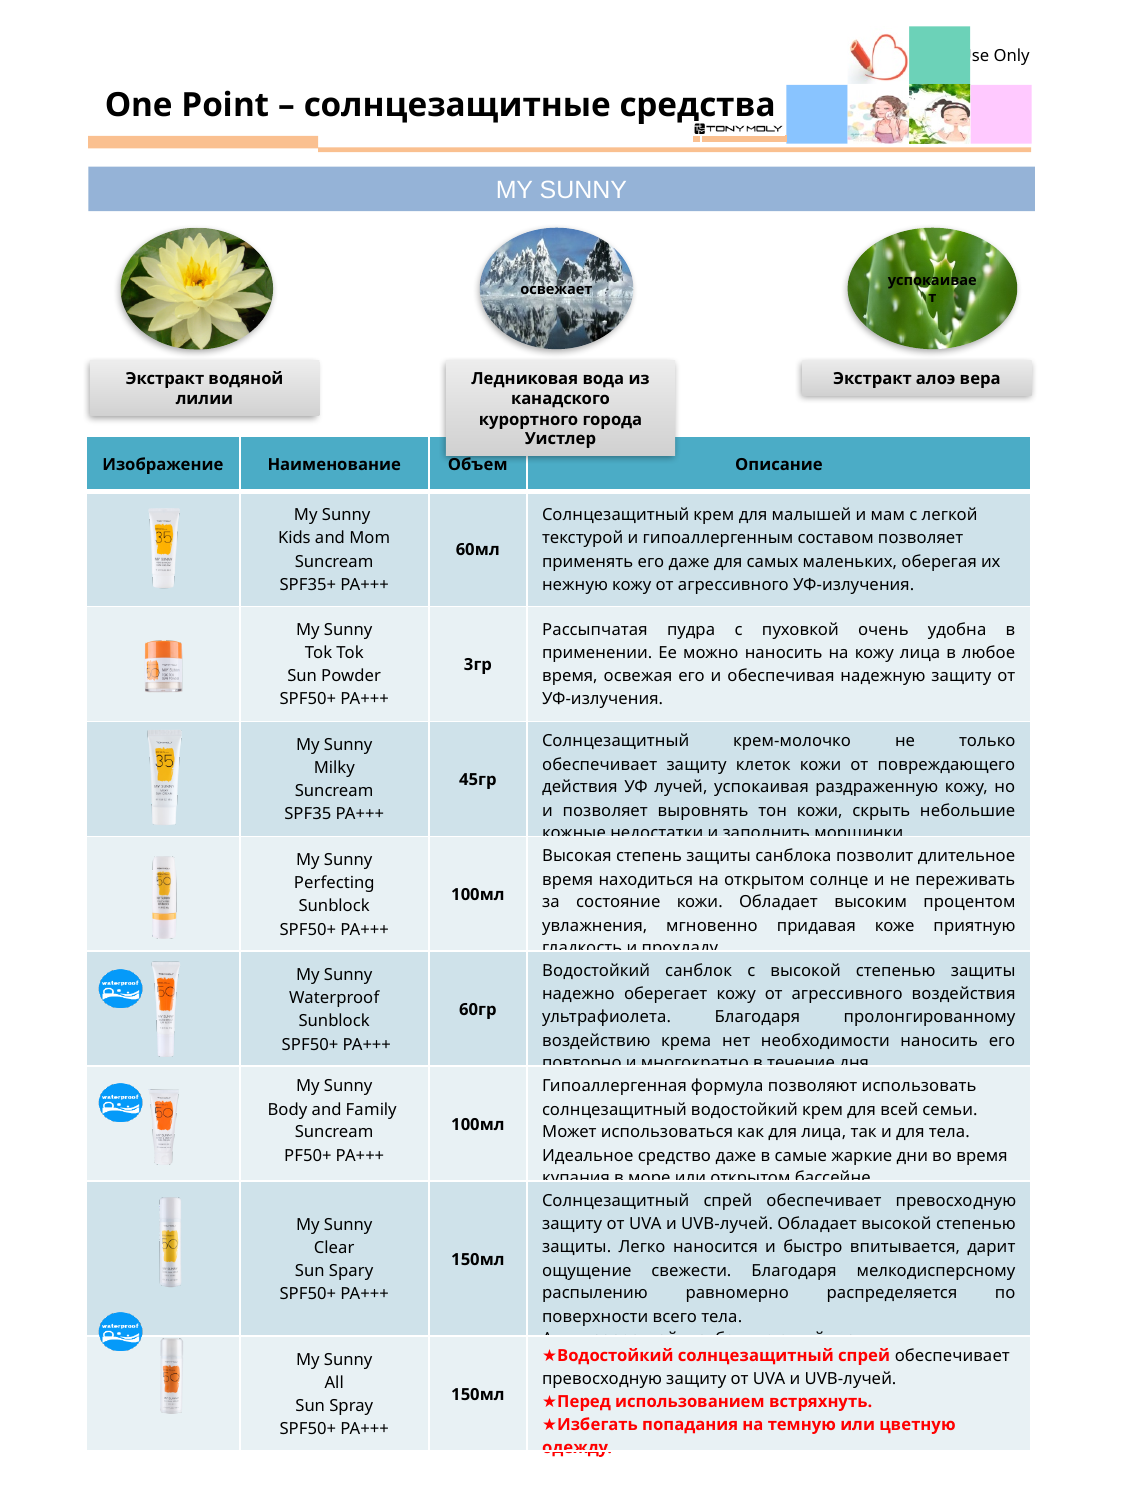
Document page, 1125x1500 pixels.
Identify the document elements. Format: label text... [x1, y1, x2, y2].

table_cell 60гр [430, 952, 526, 1065]
table_cell My Sunny All Sun Spray SPF50+ PA+++ [241, 1337, 428, 1450]
table_cell Солнцезащитный крем для малышей и мам с легкой текстурой и гипоаллергенным составом позволяет применять его даже для самых маленьких, оберегая их нежную кожу от агрессивного УФ-излучения. [528, 494, 1030, 606]
table_cell Гипоаллергенная формула позволяют использовать солнцезащитный водостойкий крем для всей семьи. Может использоваться как для лица, так и для тела. Идеальное средство даже в самые жаркие дни во время купания в море или открытом бассейне. [528, 1067, 1030, 1180]
table_header Объем [430, 445, 526, 489]
table_cell [87, 607, 239, 721]
table_cell 3гр [430, 607, 526, 721]
table_cell 150мл [430, 1337, 526, 1450]
text_box One Point – солнцезащитные средства [89, 76, 685, 131]
picture [154, 1190, 187, 1297]
table_cell My Sunny Perfecting Sunblock SPF50+ PA+++ [241, 837, 428, 950]
table_cell 150мл [430, 1182, 526, 1335]
text_box MY SUNNY [88, 166, 1035, 212]
table_cell 60мл [430, 494, 526, 606]
picture [96, 843, 224, 1067]
table_cell [214, 494, 239, 606]
table_cell [87, 1337, 239, 1450]
table_cell My Sunny Body and Family Suncream PF50+ PA+++ [241, 1067, 428, 1180]
table_cell 45гр [430, 722, 526, 836]
table_cell [87, 837, 239, 950]
table_cell Солнцезащитный крем-молочко не только обеспечивает защиту клеток кожи от повреждающего действия УФ лучей, успокаивая раздраженную кожу, но и позволяет выровнять тон кожи, скрыть небольшие кожные недостатки и заполнить морщинки. [528, 722, 1030, 836]
table_cell 100мл [430, 1067, 526, 1180]
table_cell My Sunny Tok Tok Sun Powder SPF50+ PA+++ [241, 607, 428, 721]
table_cell [87, 722, 108, 836]
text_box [89, 227, 1032, 437]
table_cell [87, 1067, 239, 1180]
table_cell My Sunny Kids and Mom Suncream SPF35+ PA+++ [241, 494, 428, 606]
picture [111, 496, 216, 600]
table_cell [87, 1182, 239, 1335]
table_cell My Sunny Waterproof Sunblock SPF50+ PA+++ [241, 952, 428, 1065]
table_cell [87, 494, 112, 606]
table_cell [220, 722, 239, 836]
table_header Изображение [87, 443, 239, 489]
picture [96, 1308, 227, 1422]
picture [110, 722, 220, 831]
picture [118, 622, 206, 710]
table_cell [226, 952, 239, 1065]
table_cell Рассыпчатая пудра с пуховкой очень удобна в применении. Ее можно наносить на кожу лица в любое время, освежая его и обеспечивая надежную защиту от УФ-излучения. [528, 607, 1030, 721]
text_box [690, 26, 1045, 144]
table_header Описание [528, 445, 1030, 489]
table_cell My Sunny Clear Sun Spary SPF50+ PA+++ [241, 1182, 428, 1335]
table_cell 100мл [430, 837, 526, 950]
table_cell Солнце­защитный спрей обеспечивает превосхо­дную защиту от UVA и UVB-лучей. Обла­дает высокой степенью защиты. Легко наносится и быстро впитывается, дарит ощущение свежести. Благодаря мелкодисперсному распылению равномерно распределяется по поверхности всего тела. Антивозрастной и отбеливающий уход. [528, 1182, 1030, 1335]
table_cell My Sunny Milky Suncream SPF35 PA+++ [241, 722, 428, 836]
table_cell [87, 952, 103, 1065]
picture [96, 1080, 210, 1174]
table_cell Высокая степень защиты санблока позволит длительное время находиться на открытом солнце и не переживать за состояние кожи. Обладает высоким процентом увлажнения, мгновенно придавая коже приятную гладкость и прохладу. [528, 837, 1030, 950]
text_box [87, 141, 688, 150]
table_cell ★Водостойкий солнцезащитный спрей обеспечивает превосхо­дную защиту от UVA и UVB-лучей. ★Перед использованием встряхнуть. ★Избегать попадания на темную или цветную одежду. [528, 1337, 1030, 1450]
table_cell Водостойкий санблок с высокой степенью защиты надежно оберегает кожу от агрессивного воздействия ультрафиолета. Благодаря пролонгированному воздействию крема нет необходимости наносить его повторно и многократно в течение дня. [528, 952, 1030, 1065]
table_header Наименование [241, 445, 428, 489]
